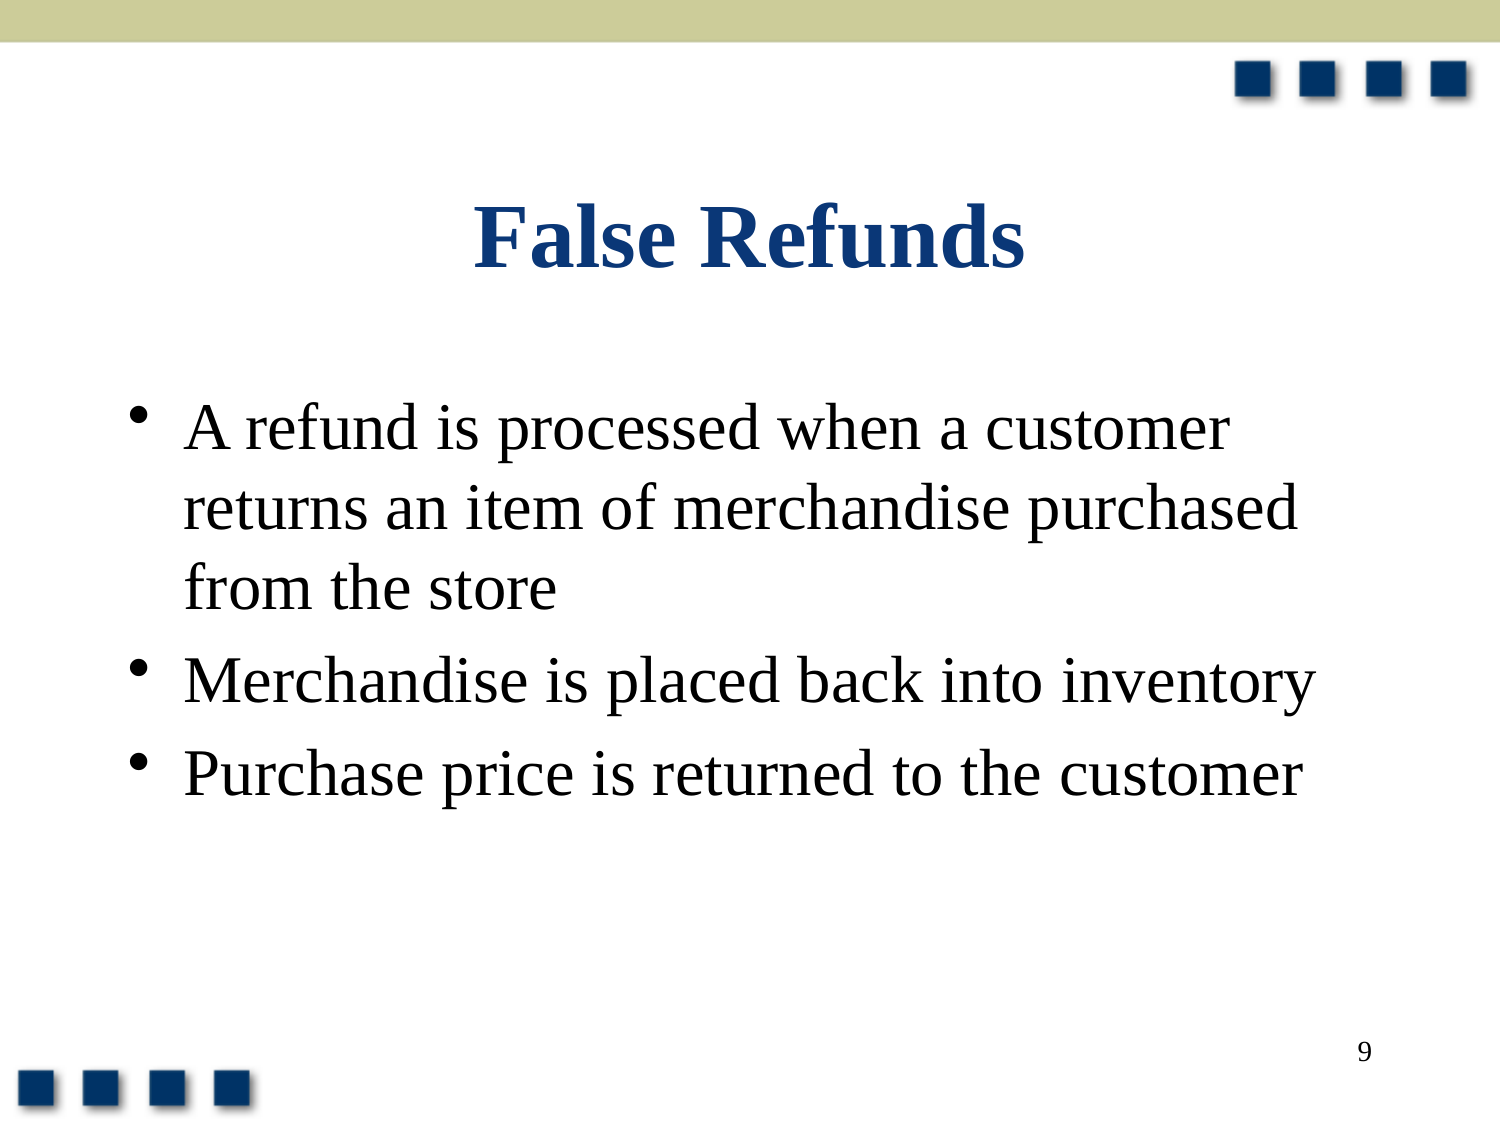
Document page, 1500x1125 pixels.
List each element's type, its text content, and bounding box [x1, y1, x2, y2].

list A refund is processed when a customer returns an item of merchandise purchased from the store Merchandise is placed back into inventory Purchase price is returned to the customer [112, 374, 1388, 1001]
picture [0, 0, 1500, 1125]
title False Refunds [112, 137, 1388, 326]
slide_number 9 [1074, 1024, 1388, 1101]
